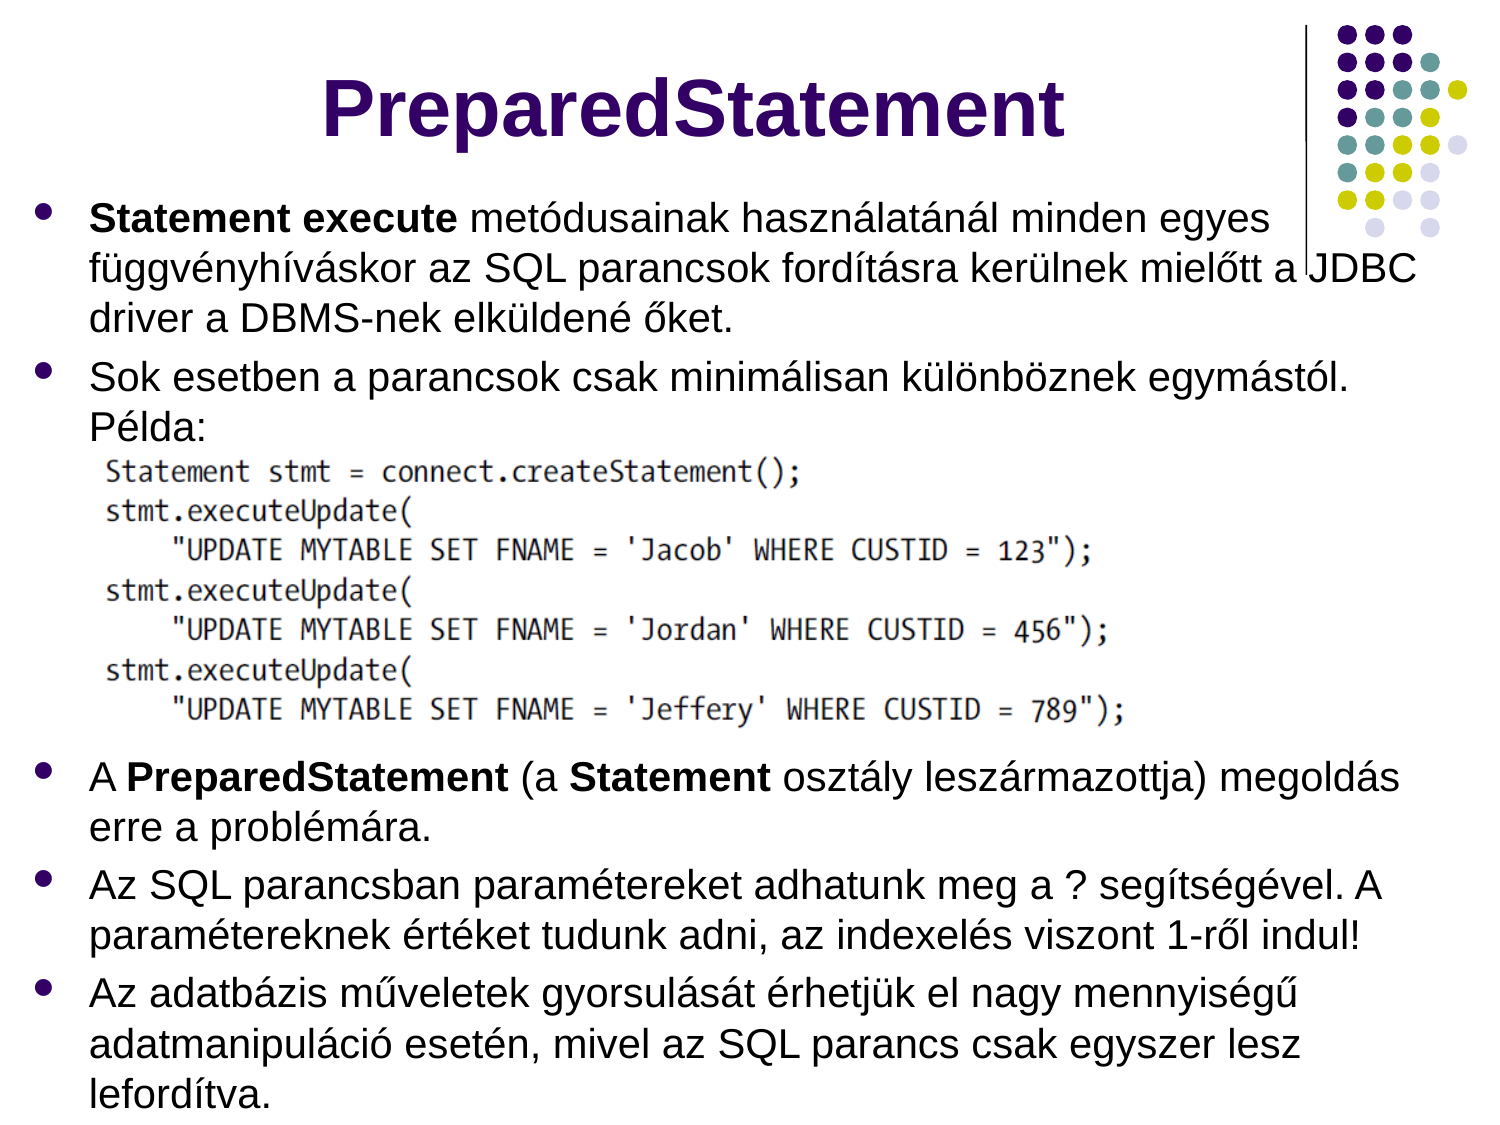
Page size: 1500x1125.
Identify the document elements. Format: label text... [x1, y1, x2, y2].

title PreparedStatement [74, 42, 1313, 161]
list Statement execute metódusainak használatánál minden egyes függvényhíváskor az SQL parancsok fordításra kerülnek mielőtt a JDBC driver a DBMS-nek elküldené őket. Sok esetben a parancsok csak minimálisan különböznek egymástól. Példa: A PreparedStatement (a Statement osztály leszármazottja) megoldás erre a problémára. Az SQL parancsban paramétereket adhatunk meg a ? segítségével. A paramétereknek értéket tudunk adni, az indexelés viszont 1-ről indul! Az adatbázis műveletek gyorsulását érhetjük el nagy mennyiségű adatmanipuláció esetén, mivel az SQL parancs csak egyszer lesz lefordítva. [17, 183, 1440, 1118]
picture [100, 444, 1130, 740]
